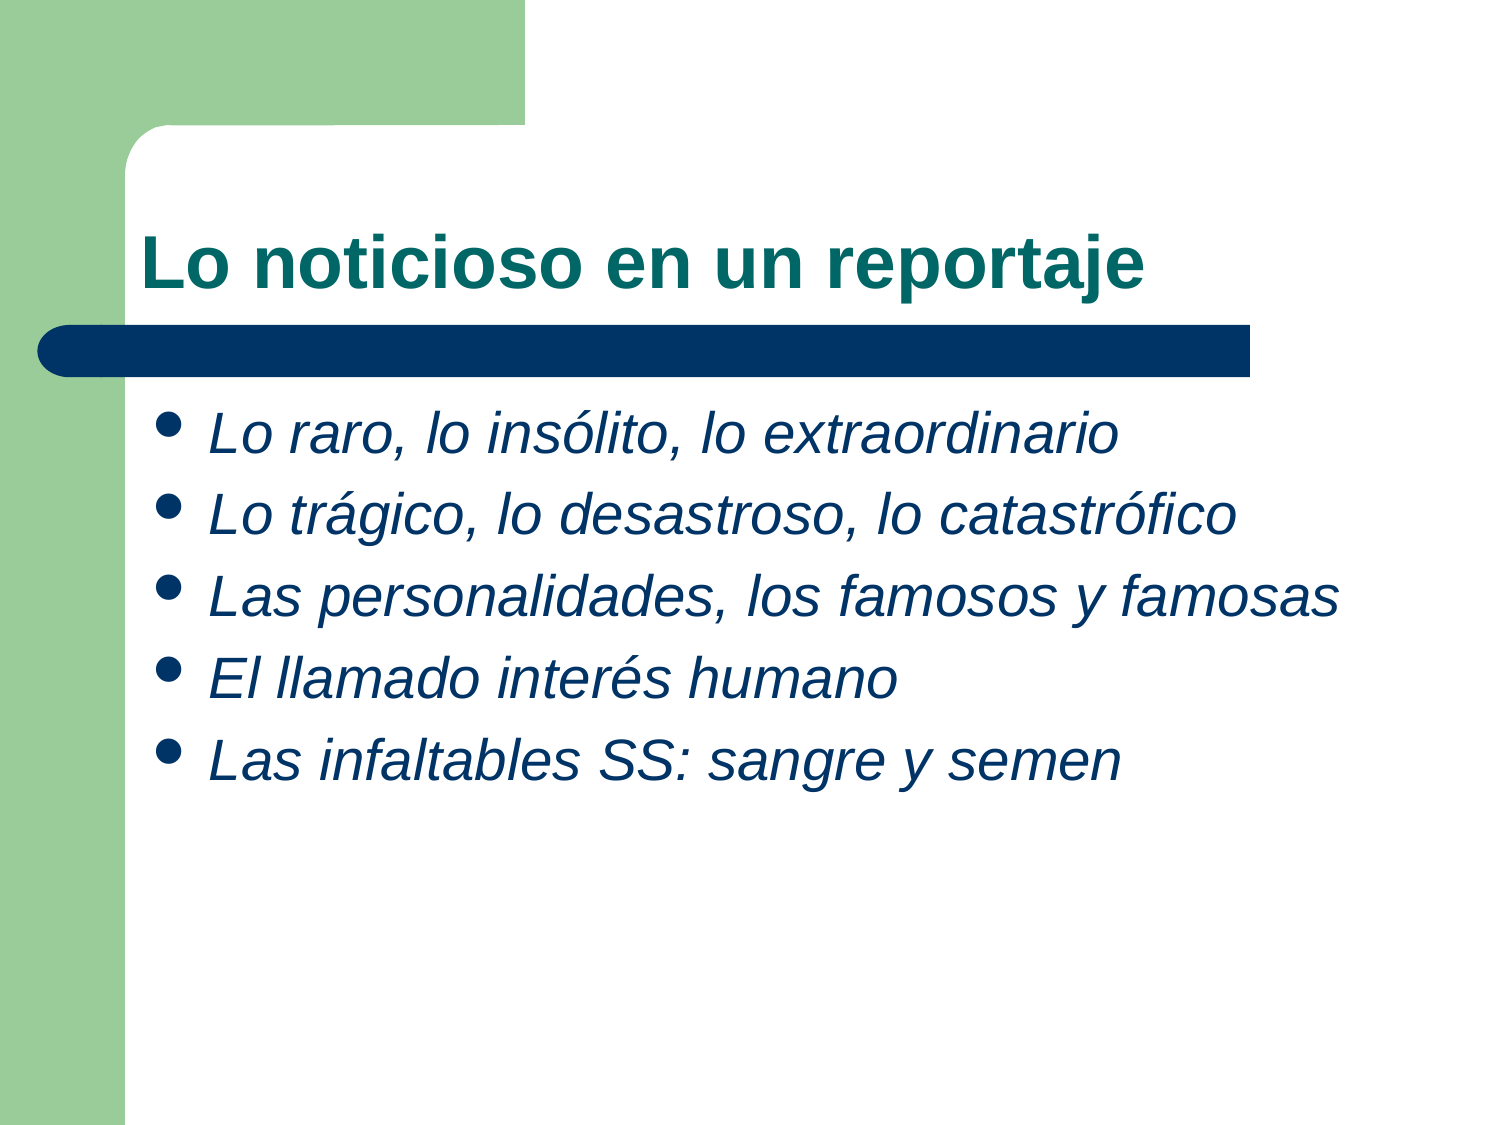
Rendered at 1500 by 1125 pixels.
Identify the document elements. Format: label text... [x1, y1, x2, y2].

title Lo noticioso en un reportaje [124, 124, 1426, 313]
list Lo raro, lo insólito, lo extraordinario Lo trágico, lo desastroso, lo catastrófico Las personalidades, los famosos y famosas El llamado interés humano Las infaltables SS: sangre y semen [137, 387, 1400, 999]
